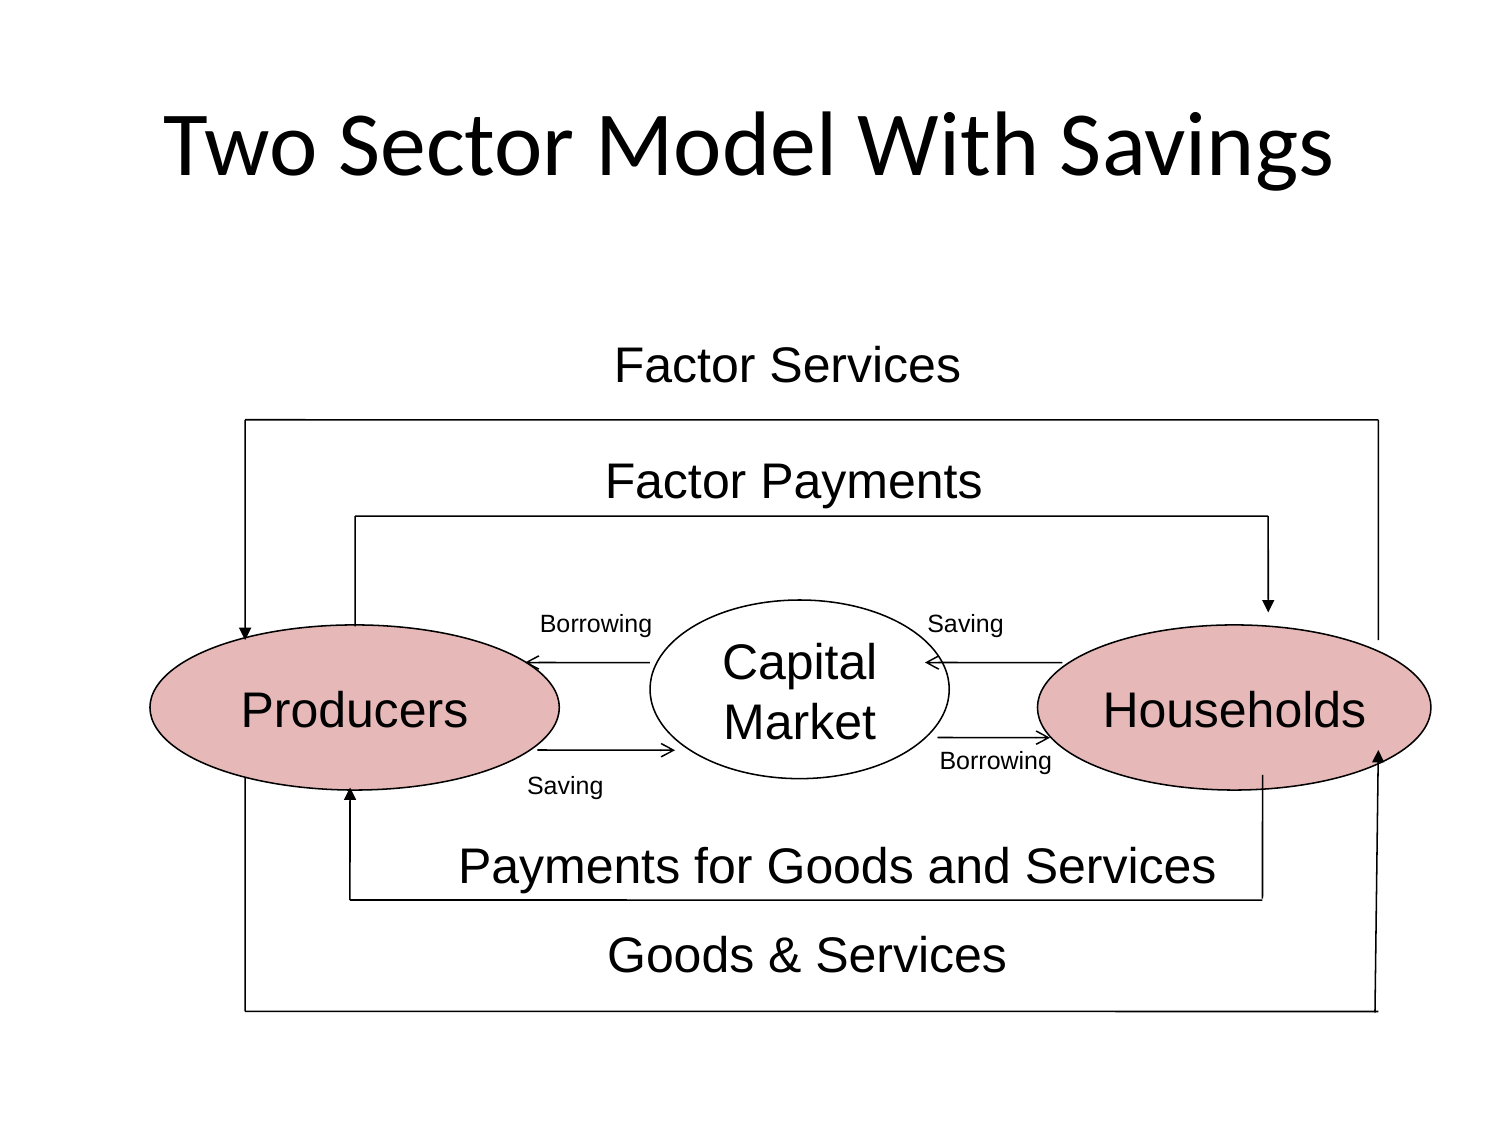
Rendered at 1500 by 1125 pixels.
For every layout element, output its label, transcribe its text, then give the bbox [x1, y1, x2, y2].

text_box [343, 787, 357, 901]
text_box [1262, 517, 1275, 613]
text_box [1371, 750, 1385, 1013]
text_box Producers [149, 624, 560, 791]
text_box Payments for Goods and Services [399, 826, 1275, 901]
text_box Borrowing [924, 737, 1075, 783]
text_box Goods & Services [450, 915, 1150, 990]
title Two Sector Model With Savings [75, 45, 1425, 233]
text_box Saving [512, 762, 675, 808]
text_box Borrowing [524, 600, 688, 645]
text_box Capital Market [650, 600, 950, 779]
text_box Saving [912, 600, 1075, 645]
text_box [238, 419, 252, 641]
text_box Factor Services [537, 324, 1038, 400]
text_box Factor Payments [590, 440, 998, 516]
text_box Households [1037, 624, 1431, 791]
